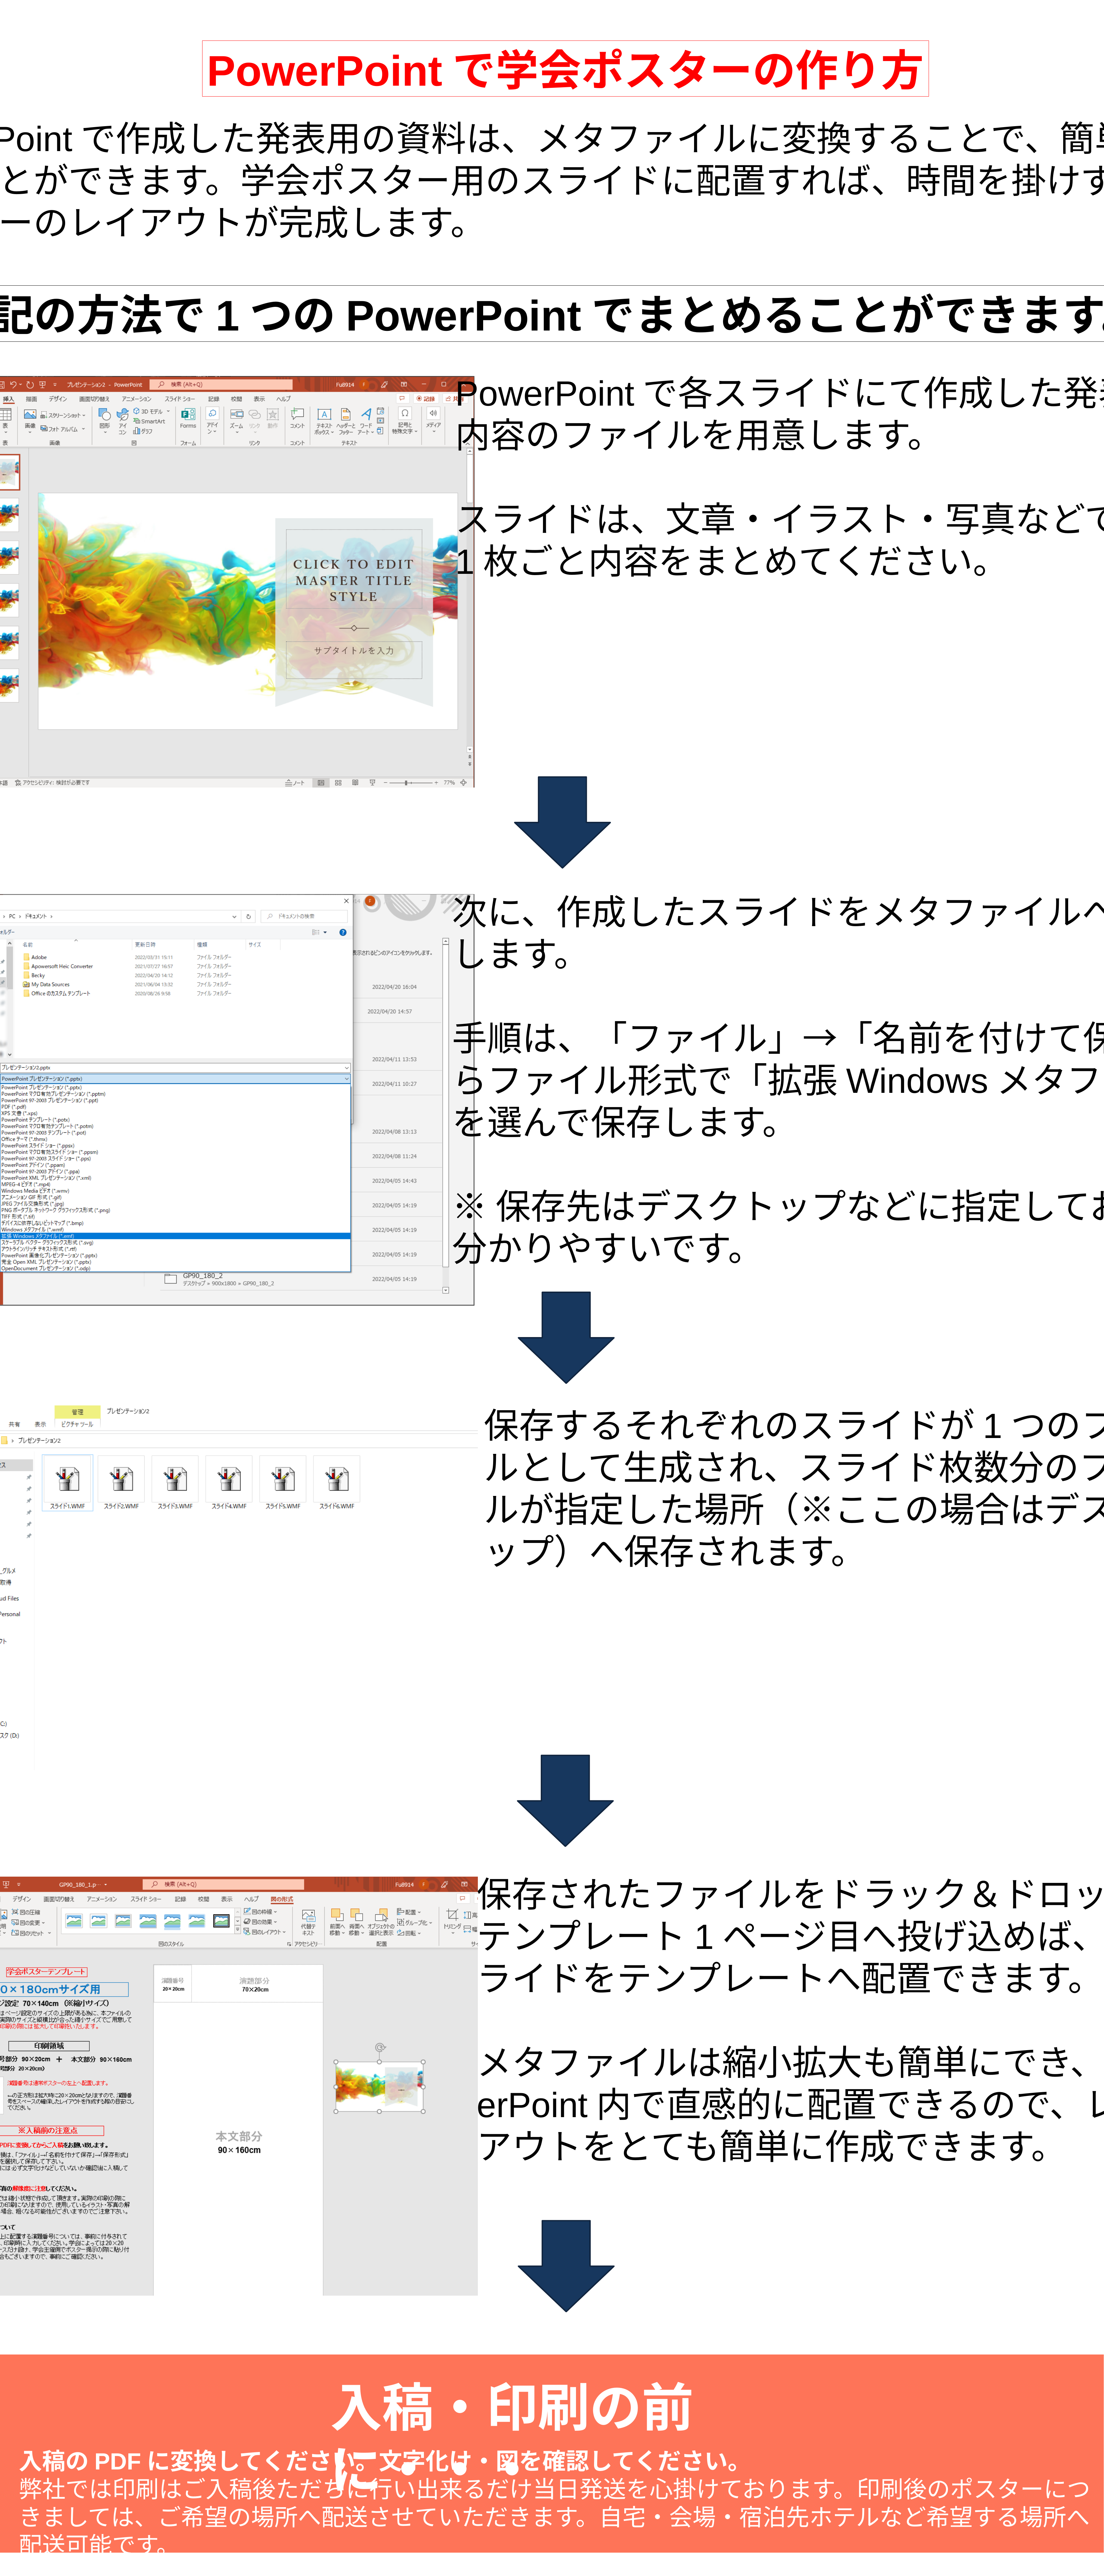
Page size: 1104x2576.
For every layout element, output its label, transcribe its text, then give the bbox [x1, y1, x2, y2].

text_box 入稿のPDFに変換してください。文字化け・図を確認してください。 弊社では印刷はご入稿後ただちに行い出来るだけ当日発送を心掛けております。印刷後のポスターにつきましては、ご希望の場所へ配送させていただきます。自宅・会場・宿泊先ホテルなど希望する場所へ配送可能です。 [14, 2444, 1104, 2561]
text_box 保存されたファイルをドラック＆ドロップで本 テンプレート1ページ目へ投げ込めば、各ス ライドをテンプレートへ配置できます。 メタファイルは縮小拡大も簡単にでき、Pow erPoint内で直感的に配置できるので、レイ アウトをとても簡単に作成できます。 [472, 1870, 1104, 2169]
picture [0, 1877, 478, 2296]
picture [0, 376, 474, 788]
text_box 入稿・印刷の前に・・・ [326, 2372, 811, 2502]
picture [0, 894, 474, 1306]
text_box [518, 1292, 615, 1384]
picture [0, 1404, 478, 1770]
text_box PowerPointで学会ポスターの作り方 [202, 40, 929, 97]
text_box [514, 776, 611, 869]
text_box [517, 1755, 614, 1847]
text_box [518, 2220, 615, 2312]
text_box PowerPointで作成した発表用の資料は、メタファイルに変換することで、簡単にまと めることができます。学会ポスター用のスライドに配置すれば、時間を掛けずに学会 ポスターのレイアウトが完成します。 [0, 114, 1104, 245]
text_box PowerPointで各スライドにて作成した発表 内容のファイルを用意します。 スライドは、文章・イラスト・写真などで作成し 1枚ごと内容をまとめてください。 [451, 368, 1104, 583]
text_box 保存するそれぞれのスライドが1つのファイ ルとして生成され、スライド枚数分のファイ ルが指定した場所（※ここの場合はデスクト ップ）へ保存されます。 [479, 1401, 1104, 1574]
text_box 下記の方法で1つのPowerPointでまとめることができます。 [0, 285, 1104, 342]
text_box 次に、作成したスライドをメタファイルへ変換 します。 手順は、「ファイル」→「名前を付けて保存」か らファイル形式で「拡張Windowsメタファイル」 を選んで保存します。 ※保存先はデスクトップなどに指定しておくと 分かりやすいです。 [448, 887, 1104, 1271]
text_box [0, 2355, 1104, 2553]
